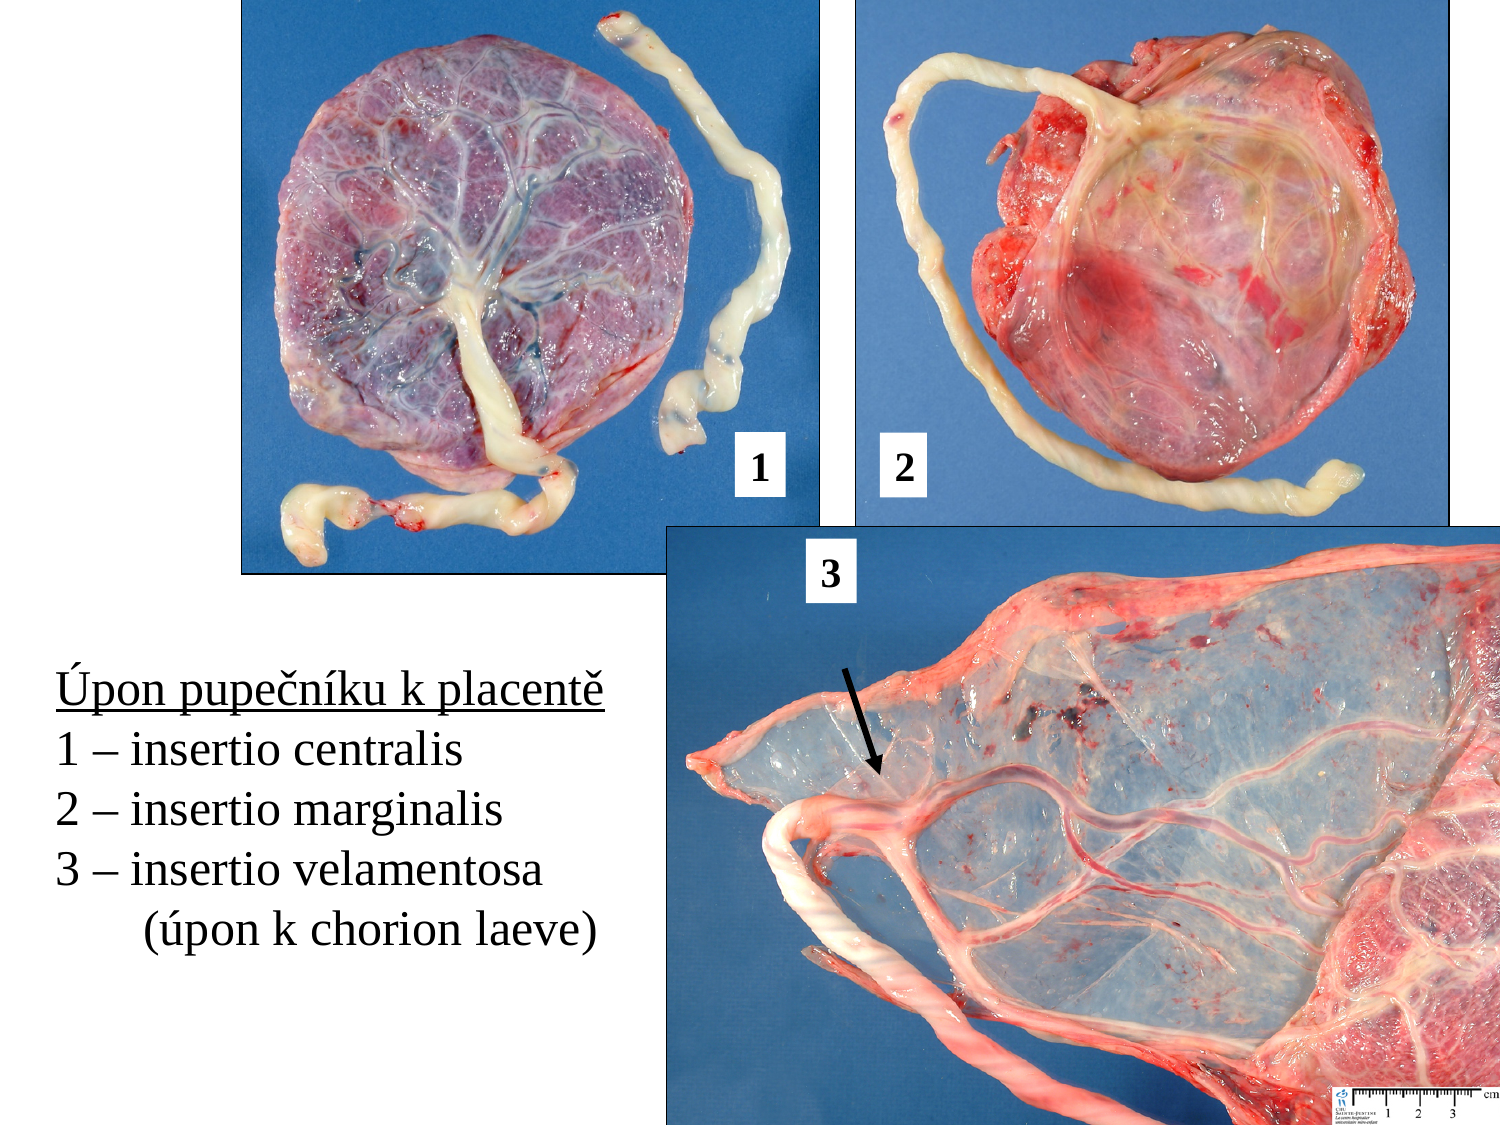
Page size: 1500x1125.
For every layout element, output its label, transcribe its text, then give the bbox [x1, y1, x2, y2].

picture [241, 0, 1500, 1125]
text_box Úpon pupečníku k placentě 1 – insertio centralis 2 – insertio marginalis 3 – insertio velamentosa (úpon k chorion laeve) [41, 648, 640, 964]
